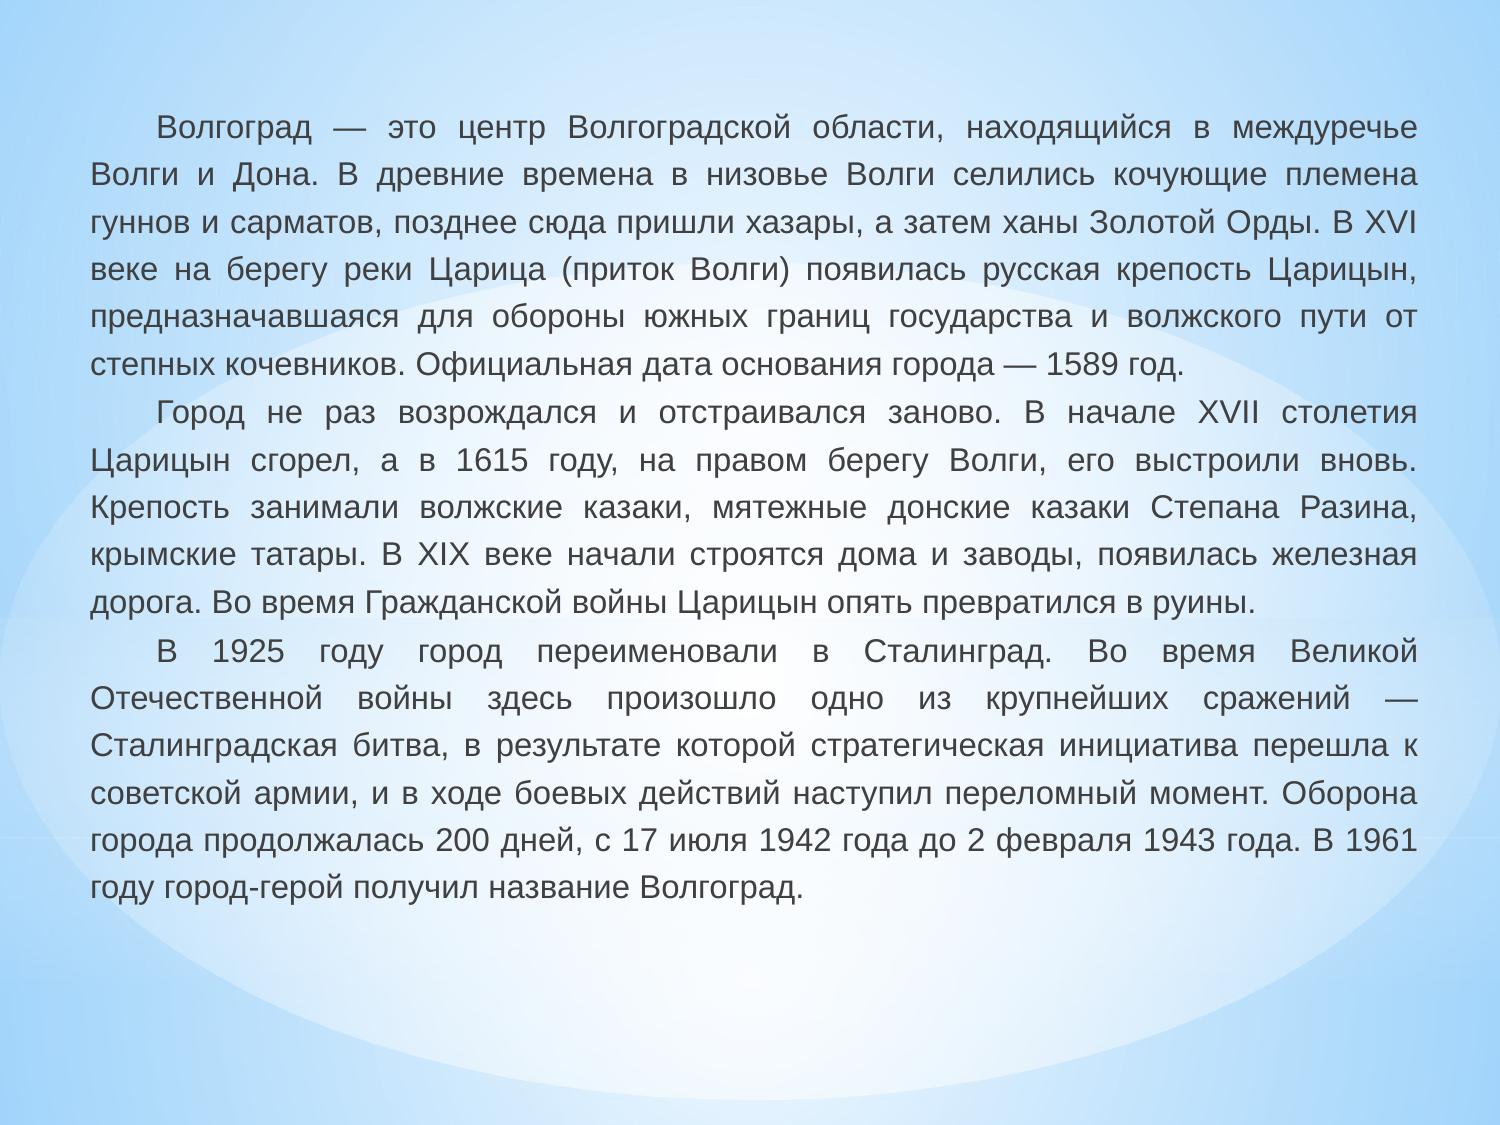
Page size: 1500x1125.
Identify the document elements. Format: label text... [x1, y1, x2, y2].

list Волгоград — это центр Волгоградской области, находящийся в междуречье Волги и Дона. В древние времена в низовье Волги селились кочующие племена гуннов и сарматов, позднее сюда пришли хазары, а затем ханы Золотой Орды. В XVI веке на берегу реки Царица (приток Волги) появилась русская крепость Царицын, предназначавшаяся для обороны южных границ государства и волжского пути от степных кочевников. Официальная дата основания города — 1589 год. Город не раз возрождался и отстраивался заново. В начале XVII столетия Царицын сгорел, а в 1615 году, на правом берегу Волги, его выстроили вновь. Крепость занимали волжские казаки, мятежные донские казаки Степана Разина, крымские татары. В XIX веке начали строятся дома и заводы, появилась железная дорога. Во время Гражданской войны Царицын опять превратился в руины. В 1925 году город переименовали в Сталинград. Во время Великой Отечественной войны здесь произошло одно из крупнейших сражений — Сталинградская битва, в результате которой стратегическая инициатива перешла к советской армии, и в ходе боевых действий наступил переломный момент. Оборона города продолжалась 200 дней, с 17 июля 1942 года до 2 февраля 1943 года. В 1961 году город-герой получил название Волгоград. [75, 90, 1436, 1035]
